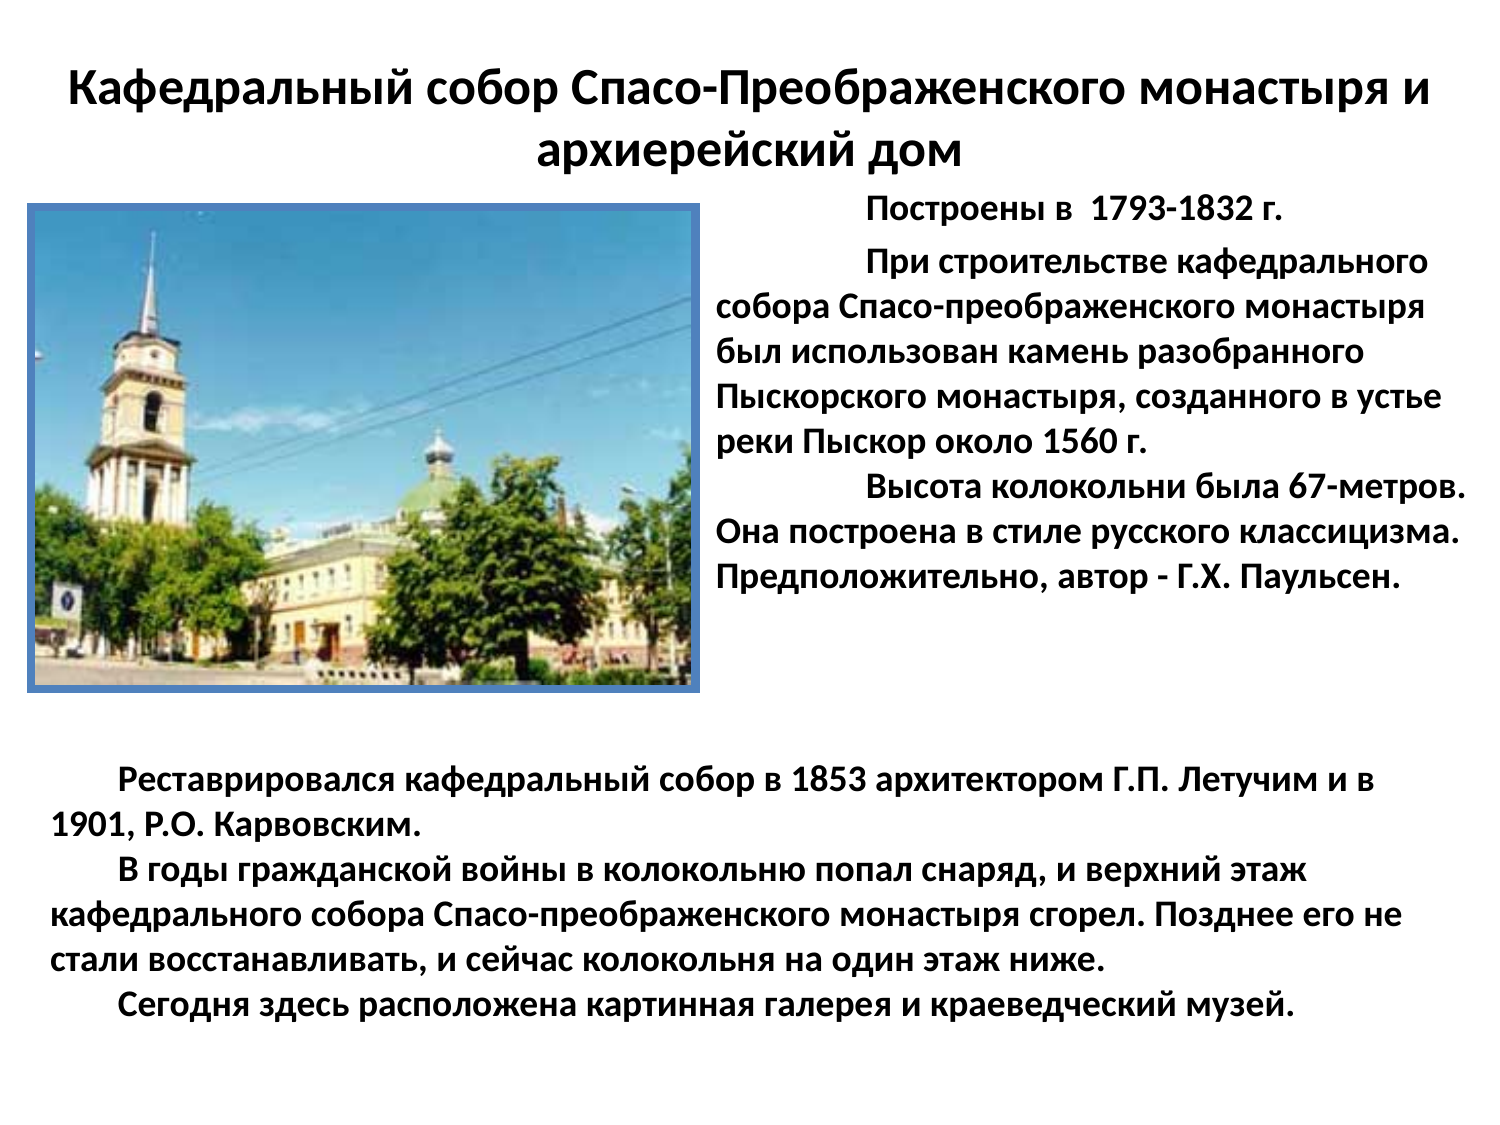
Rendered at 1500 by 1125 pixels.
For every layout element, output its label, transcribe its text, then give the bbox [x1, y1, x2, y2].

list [34, 210, 692, 685]
text_box Реставрировался кафедральный собор в 1853 архитектором Г.П. Летучим и в 1901, Р.О. Карвовским. В годы гражданской войны в колокольню попал снаряд, и верхний этаж кафедрального собора Спасо-преображенского монастыря сгорел. Позднее его не стали восстанавливать, и сейчас колокольня на один этаж ниже. Сегодня здесь расположена картинная галерея и краеведческий музей. [35, 746, 1454, 1031]
title Кафедральный собор Спасо-Преображенского монастыря и архиерейский дом [0, 0, 1500, 230]
list Построены в 1793-1832 г. При строительстве кафедрального собора Спасо-преображенского монастыря был использован камень разобранного Пыскорского монастыря, созданного в устье реки Пыскор около 1560 г. Высота колокольни была 67-метров. Она построена в стиле русского классицизма. Предположительно, автор - Г.Х. Паульсен. [644, 175, 1500, 680]
